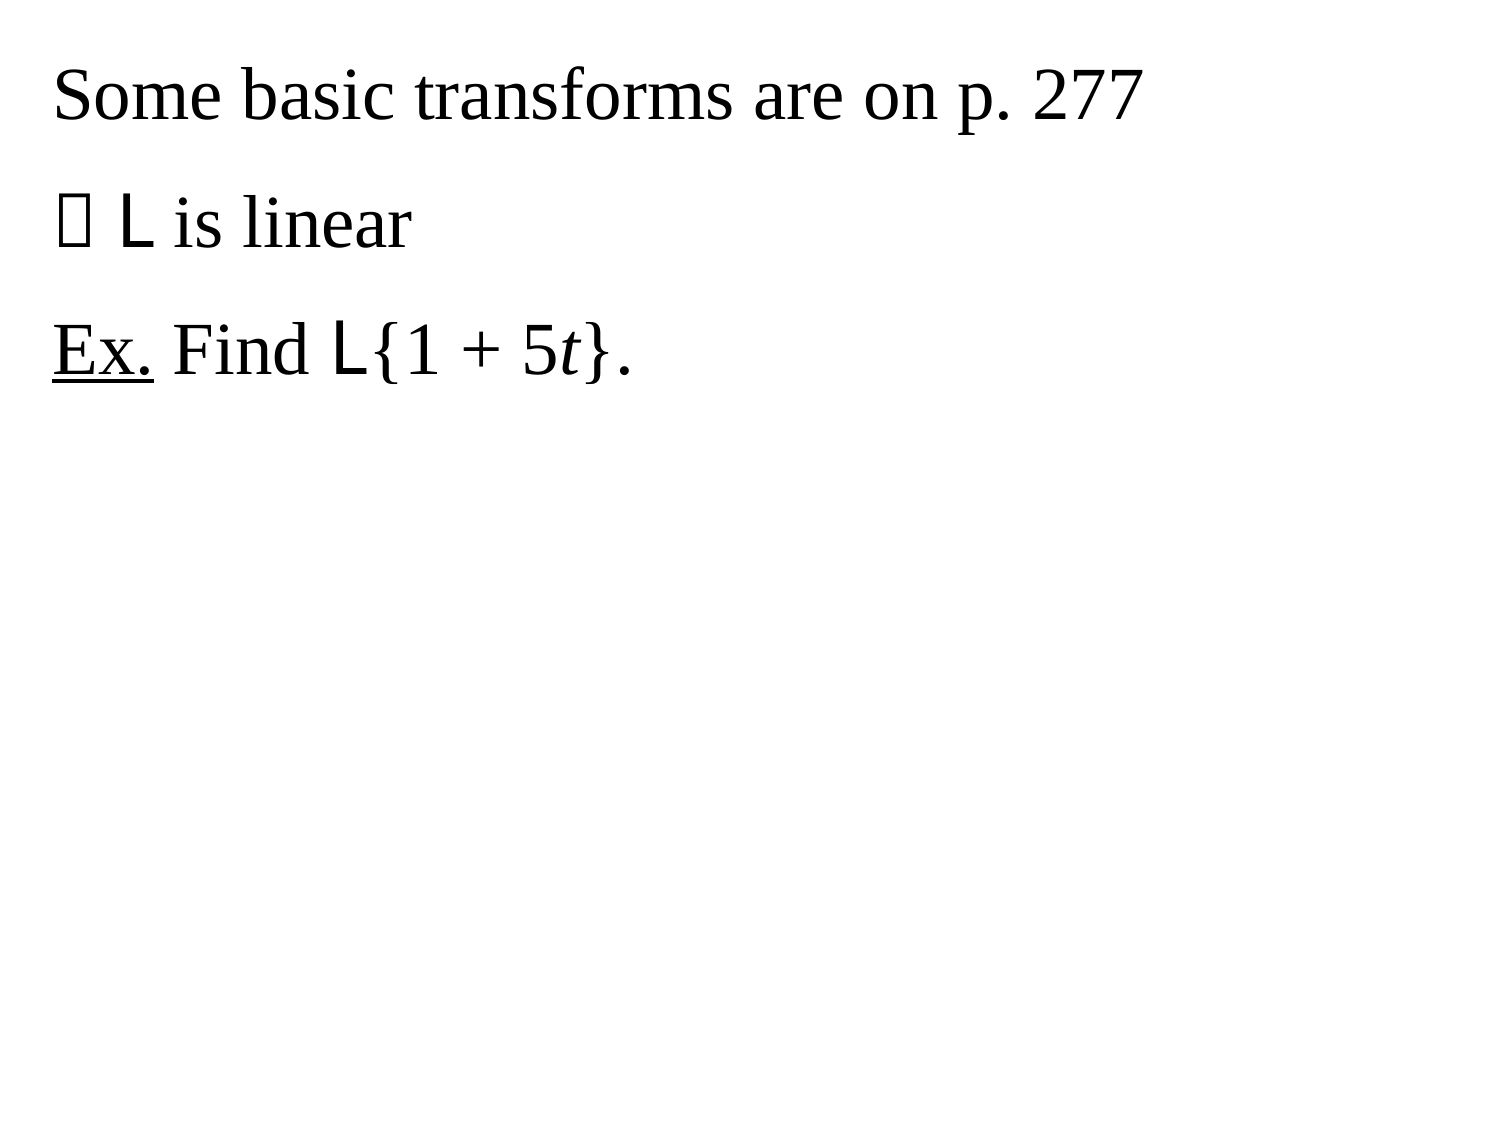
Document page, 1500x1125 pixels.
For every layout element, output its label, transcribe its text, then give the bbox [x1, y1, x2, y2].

text_box Some basic transforms are on p. 277  L is linear Ex. Find L{1 + 5t}. [37, 37, 1450, 398]
